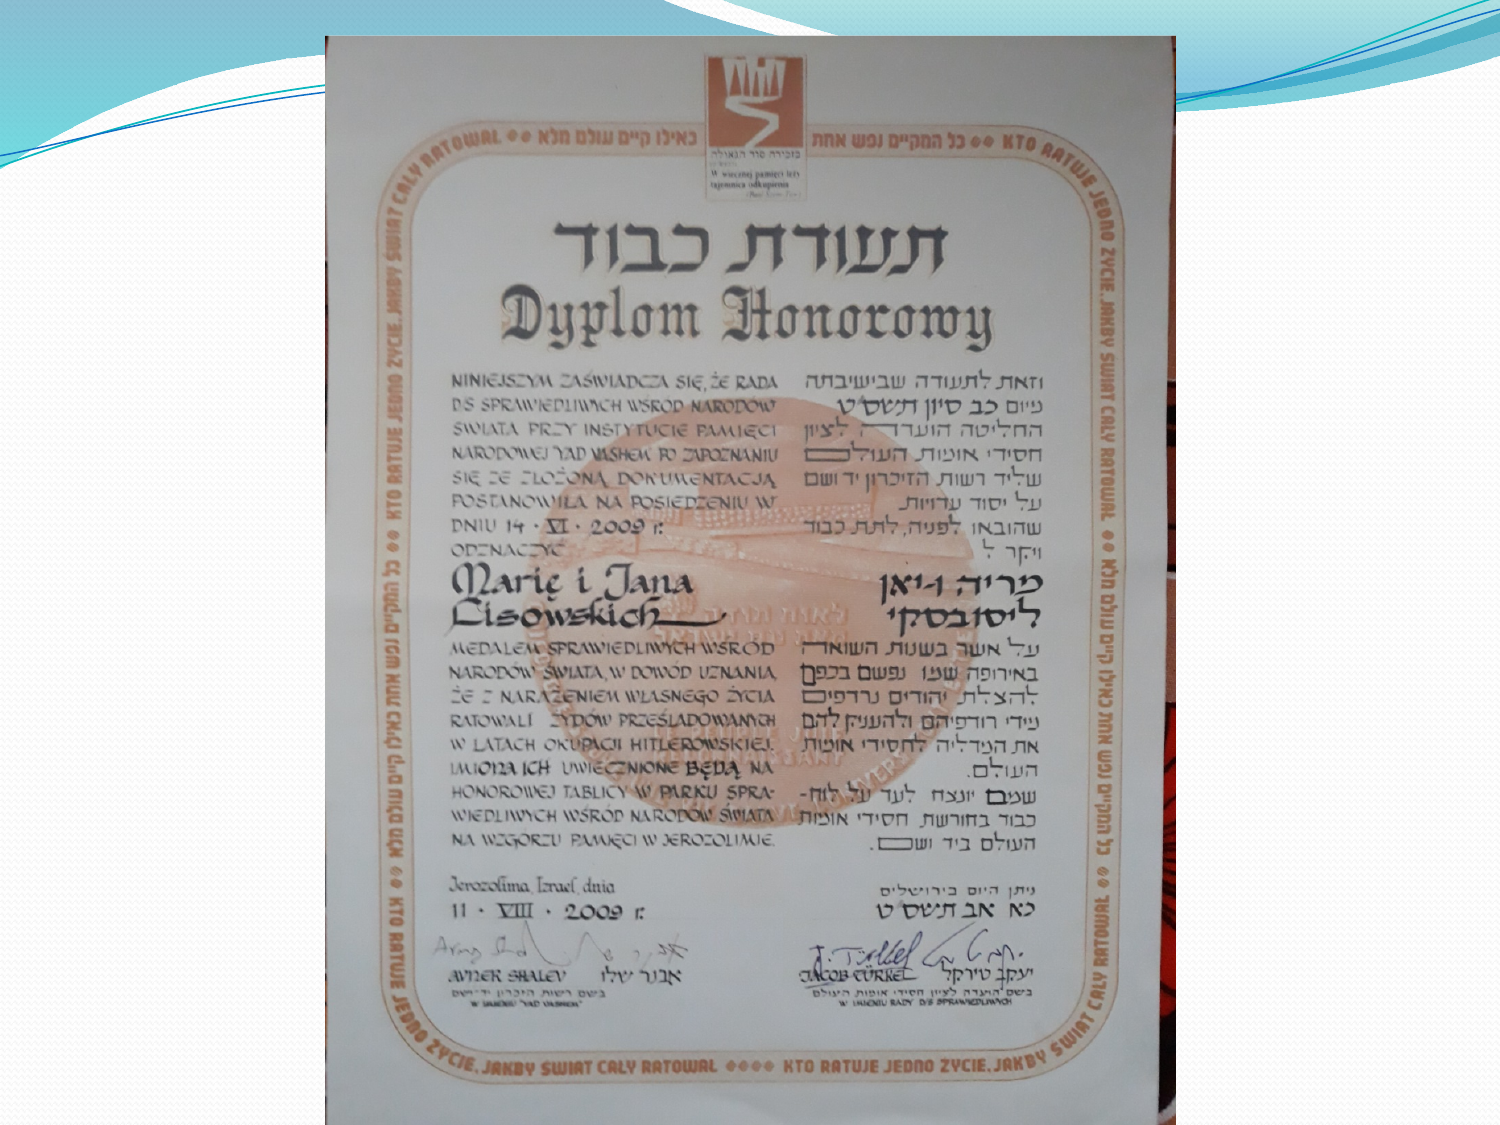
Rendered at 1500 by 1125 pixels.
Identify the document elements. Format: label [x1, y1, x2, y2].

list [204, 154, 1296, 1006]
picture [325, 1016, 1176, 1125]
picture [325, 36, 1176, 154]
